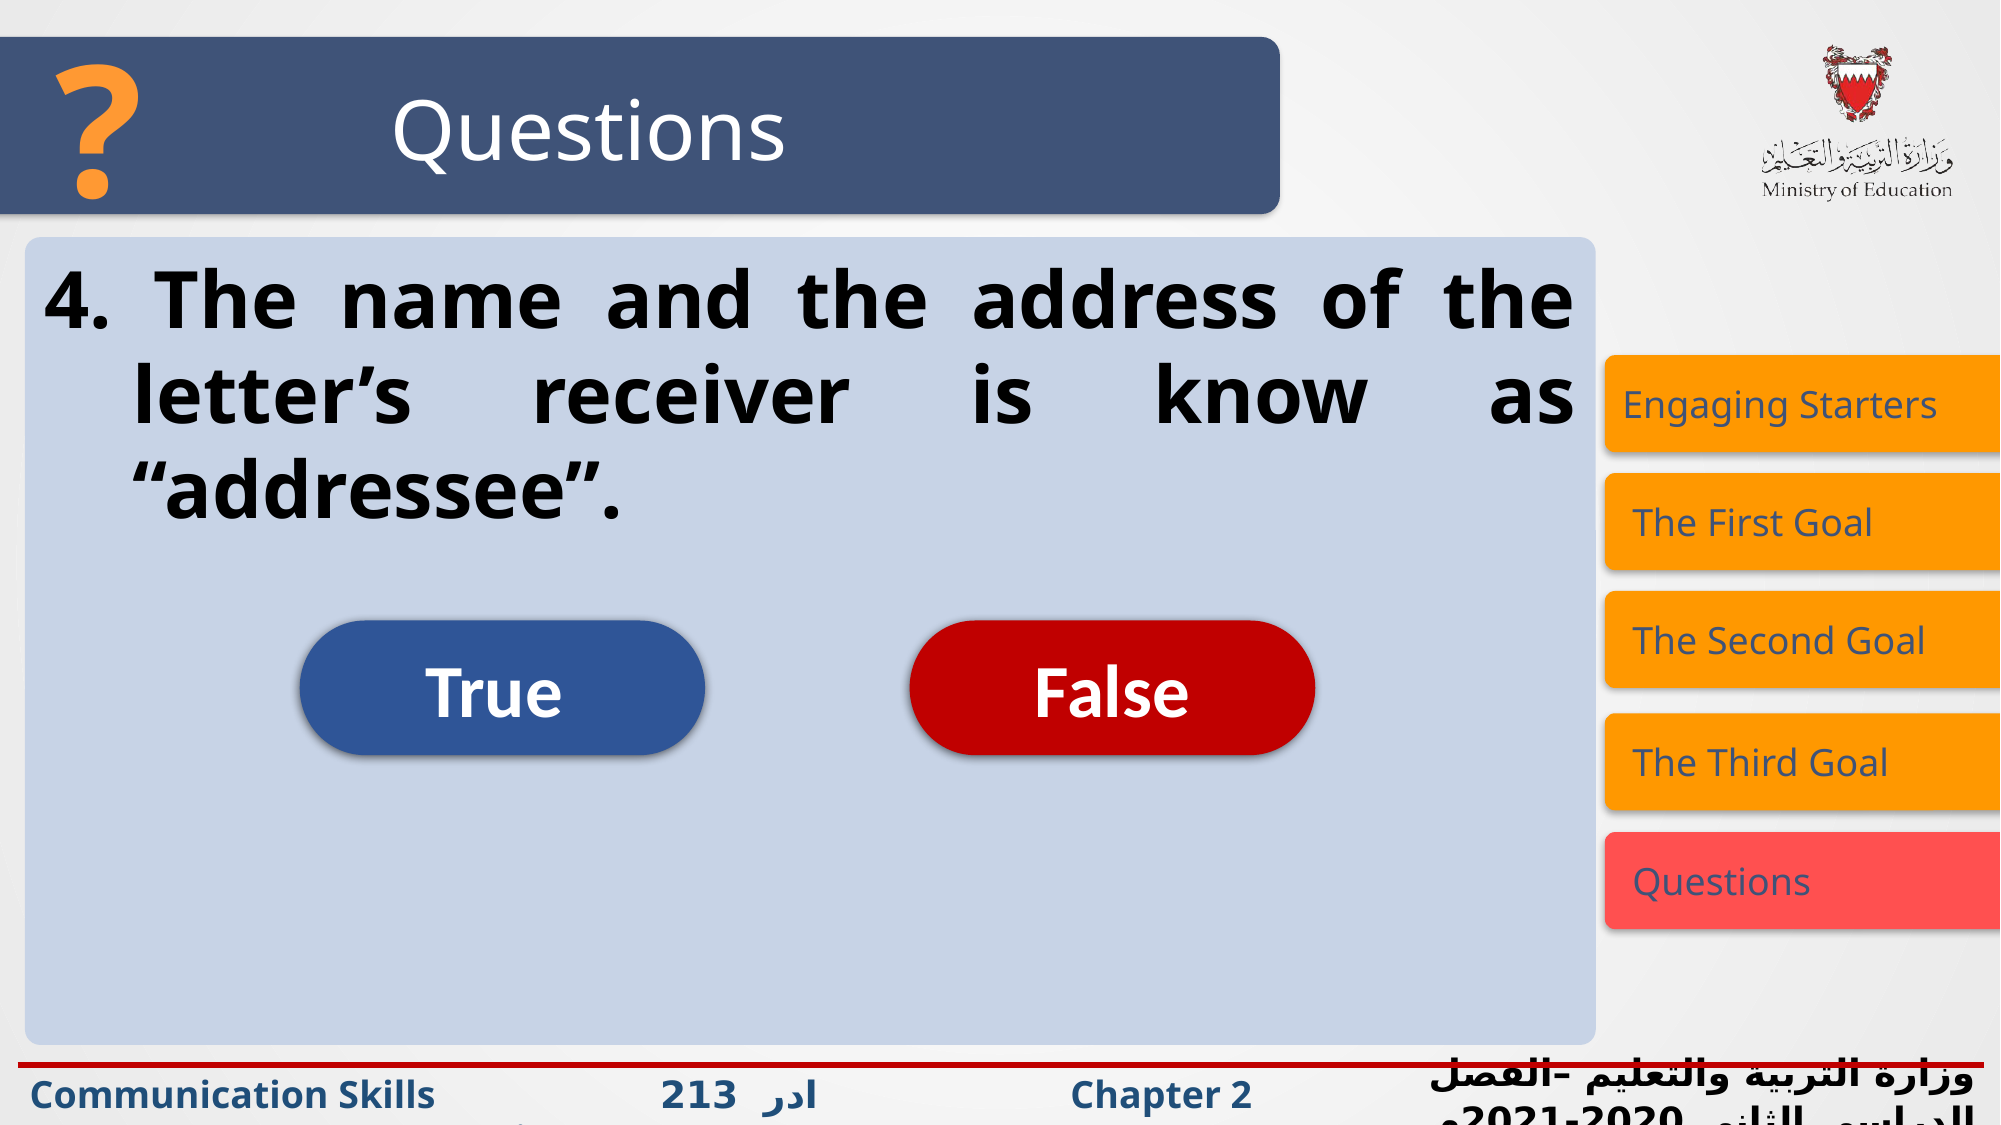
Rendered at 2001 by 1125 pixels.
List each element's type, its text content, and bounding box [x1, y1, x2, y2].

picture [1724, 21, 1995, 230]
text_box Communication Skills ادر 213 Chapter 2 Lesson 2.2: Business Letter [14, 1063, 1304, 1125]
text_box False [909, 620, 1316, 756]
text_box [196, 35, 1281, 216]
text_box 4. The name and the address of the letter’s receiver is know as “addressee”. [23, 236, 1597, 1047]
text_box وزارة التربية والتعليم –الفصل الدراسي الثاني 2020-2021م [1304, 1063, 1991, 1125]
text_box Engaging Starters [1603, 354, 2000, 454]
title Questions [196, 70, 1035, 197]
text_box The Third Goal [1603, 712, 2000, 812]
text_box True [299, 620, 706, 756]
text_box The First Goal [1603, 472, 2000, 572]
text_box ? [3, 6, 196, 242]
text_box The Second Goal [1603, 589, 2000, 690]
text_box Questions [1603, 831, 2000, 931]
